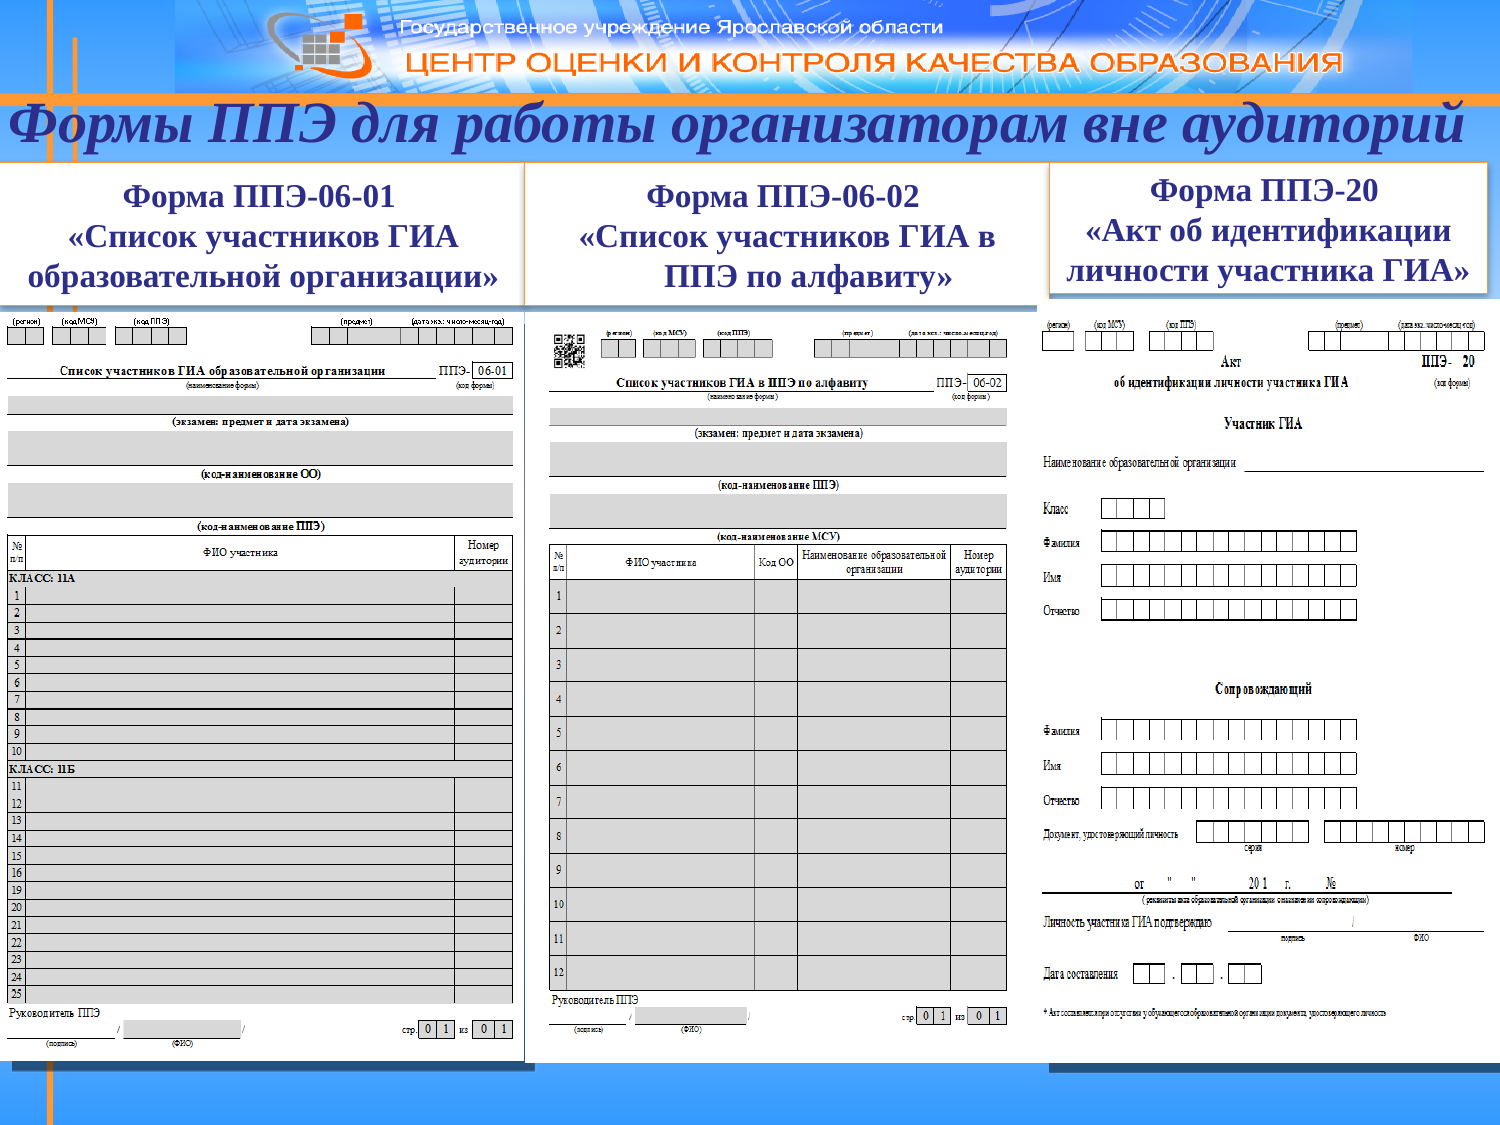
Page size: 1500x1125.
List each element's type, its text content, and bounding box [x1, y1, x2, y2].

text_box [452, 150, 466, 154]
picture [0, 299, 1500, 1063]
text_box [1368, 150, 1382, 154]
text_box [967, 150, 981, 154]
text_box Форма ППЭ-20 «Акт об идентификации личности участника ГИА» [1049, 162, 1488, 294]
text_box Форма ППЭ-06-02 «Список участников ГИА в ППЭ по алфавиту» [524, 162, 1048, 306]
picture [174, 0, 1413, 87]
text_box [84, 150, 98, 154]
text_box Форма ППЭ-06-01 «Список участников ГИА образовательной организации» [0, 162, 523, 306]
text_box Формы ППЭ для работы организаторам вне аудиторий [0, 87, 1500, 150]
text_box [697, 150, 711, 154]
